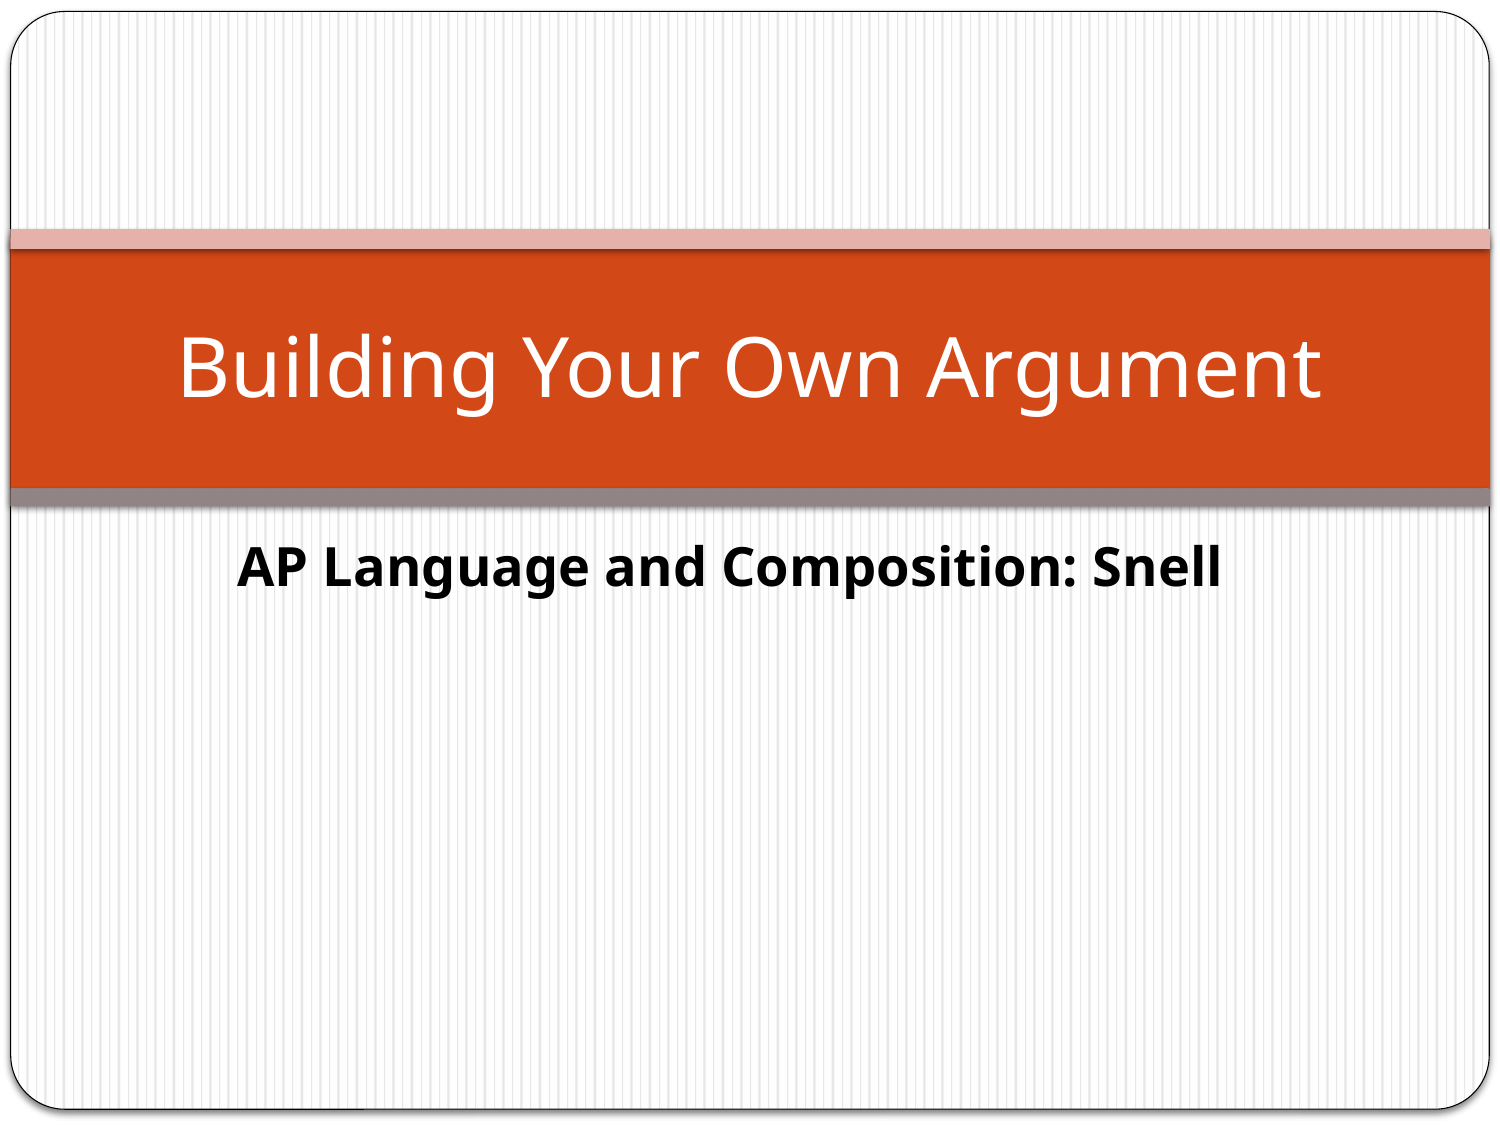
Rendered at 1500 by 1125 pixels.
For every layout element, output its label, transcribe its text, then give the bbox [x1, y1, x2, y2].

title Building Your Own Argument [75, 247, 1425, 489]
subtitle AP Language and Composition: Snell [212, 525, 1263, 788]
